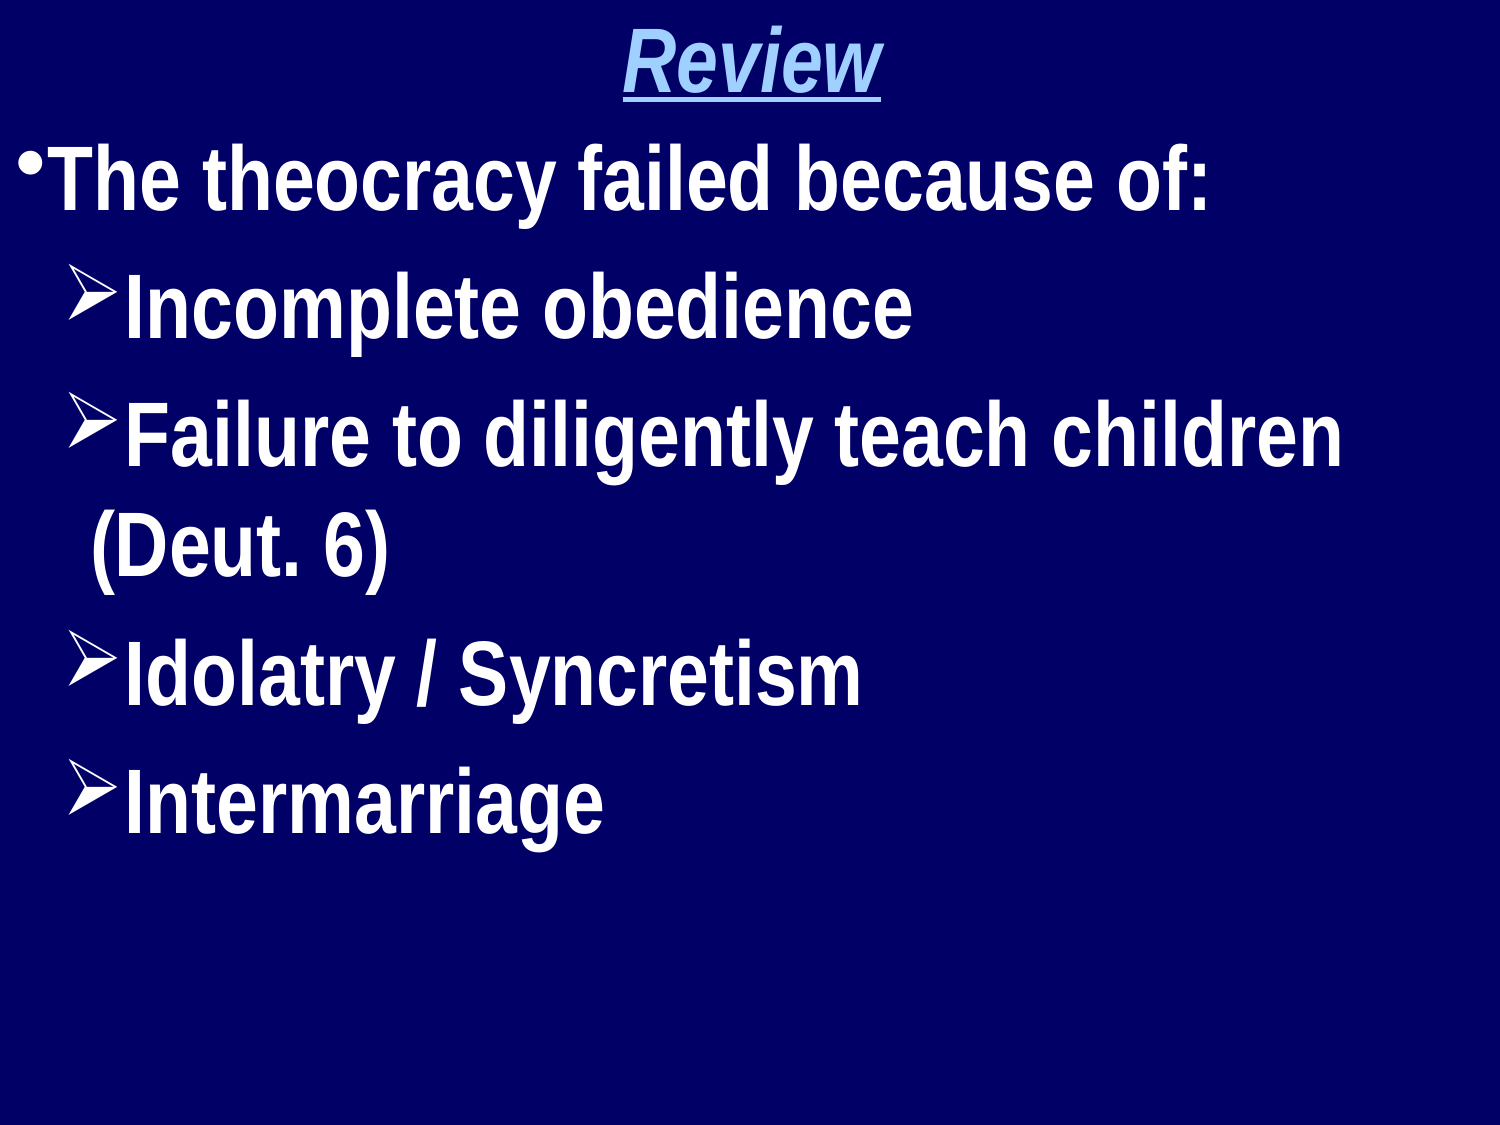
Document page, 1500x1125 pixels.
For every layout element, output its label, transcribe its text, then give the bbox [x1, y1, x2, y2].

title Review [2, 0, 1500, 111]
list The theocracy failed because of: Incomplete obedience Failure to diligently teach children (Deut. 6) Idolatry / Syncretism Intermarriage [0, 111, 1500, 1125]
